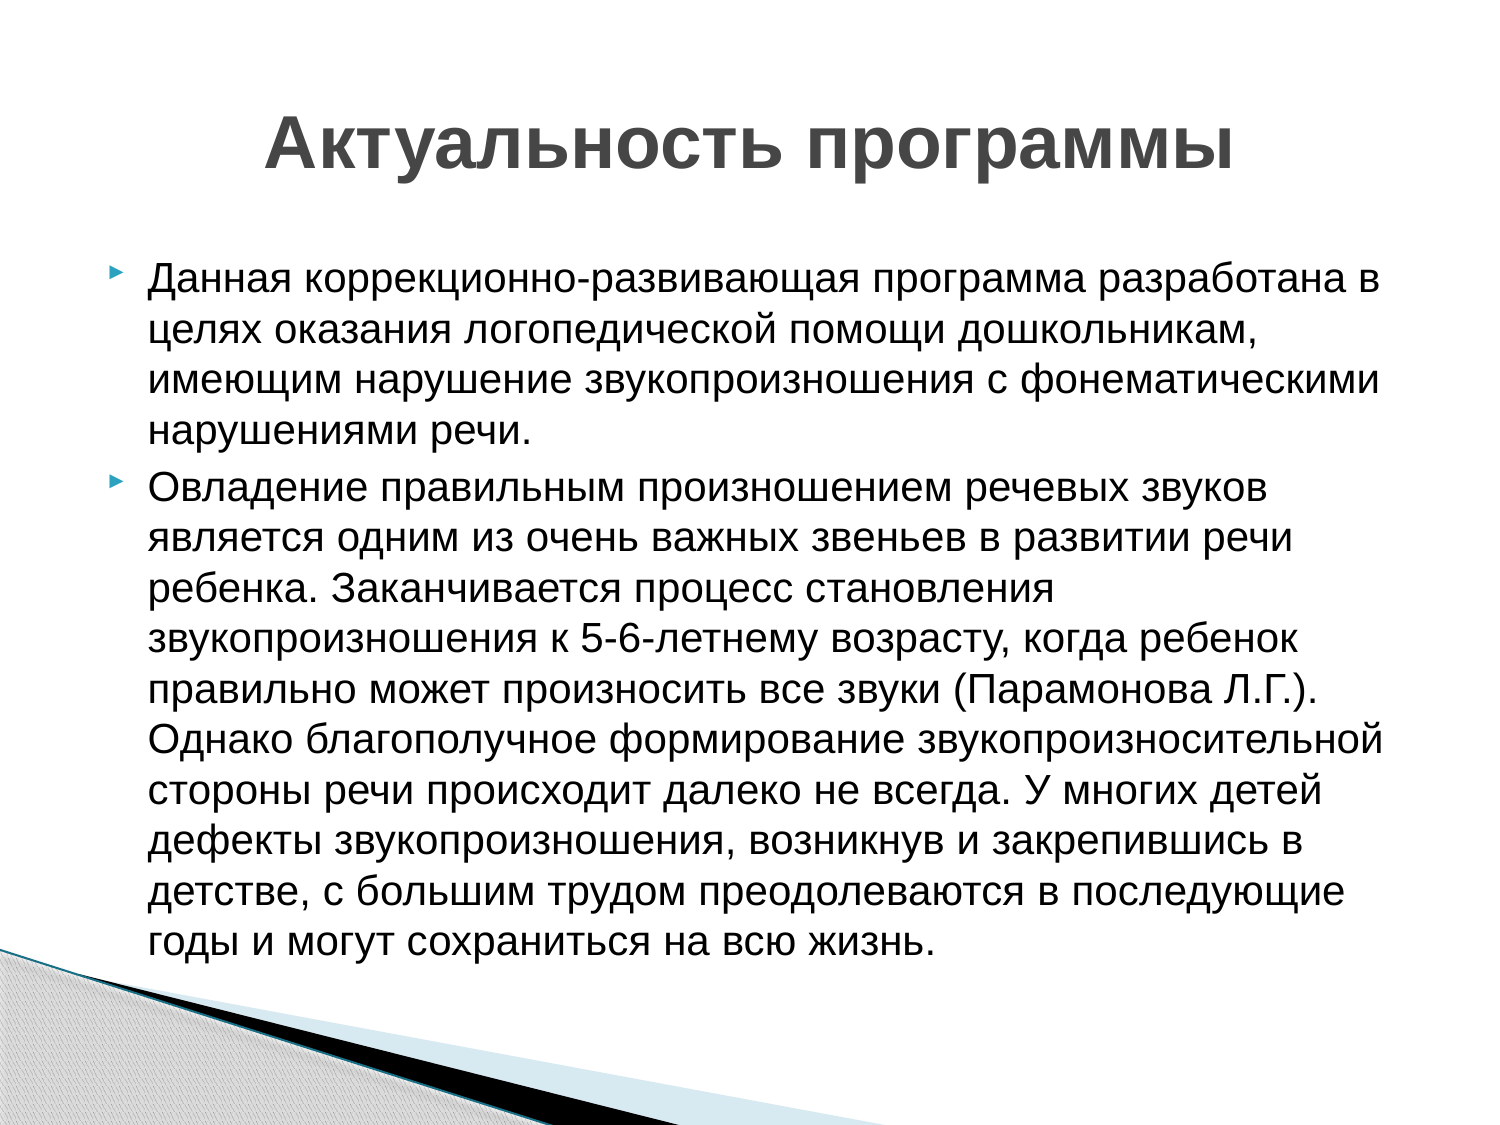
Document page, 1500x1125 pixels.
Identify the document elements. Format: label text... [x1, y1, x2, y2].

title Актуальность программы [75, 45, 1425, 233]
list Данная коррекционно-развивающая программа разработана в целях оказания логопедической помощи дошкольникам, имеющим нарушение звукопроизношения с фонематическими нарушениями речи. Овладение правильным произношением речевых звуков является одним из очень важных звеньев в развитии речи ребенка. Заканчивается процесс становления звукопроизношения к 5-6-летнему возрасту, когда ребенок правильно может произносить все звуки (Парамонова Л.Г.). Однако благополучное формирование звукопроизносительной стороны речи происходит далеко не всегда. У многих детей дефекты звукопроизношения, возникнув и закрепившись в детстве, с большим трудом преодолеваются в последующие годы и могут сохраниться на всю жизнь. [75, 243, 1425, 986]
